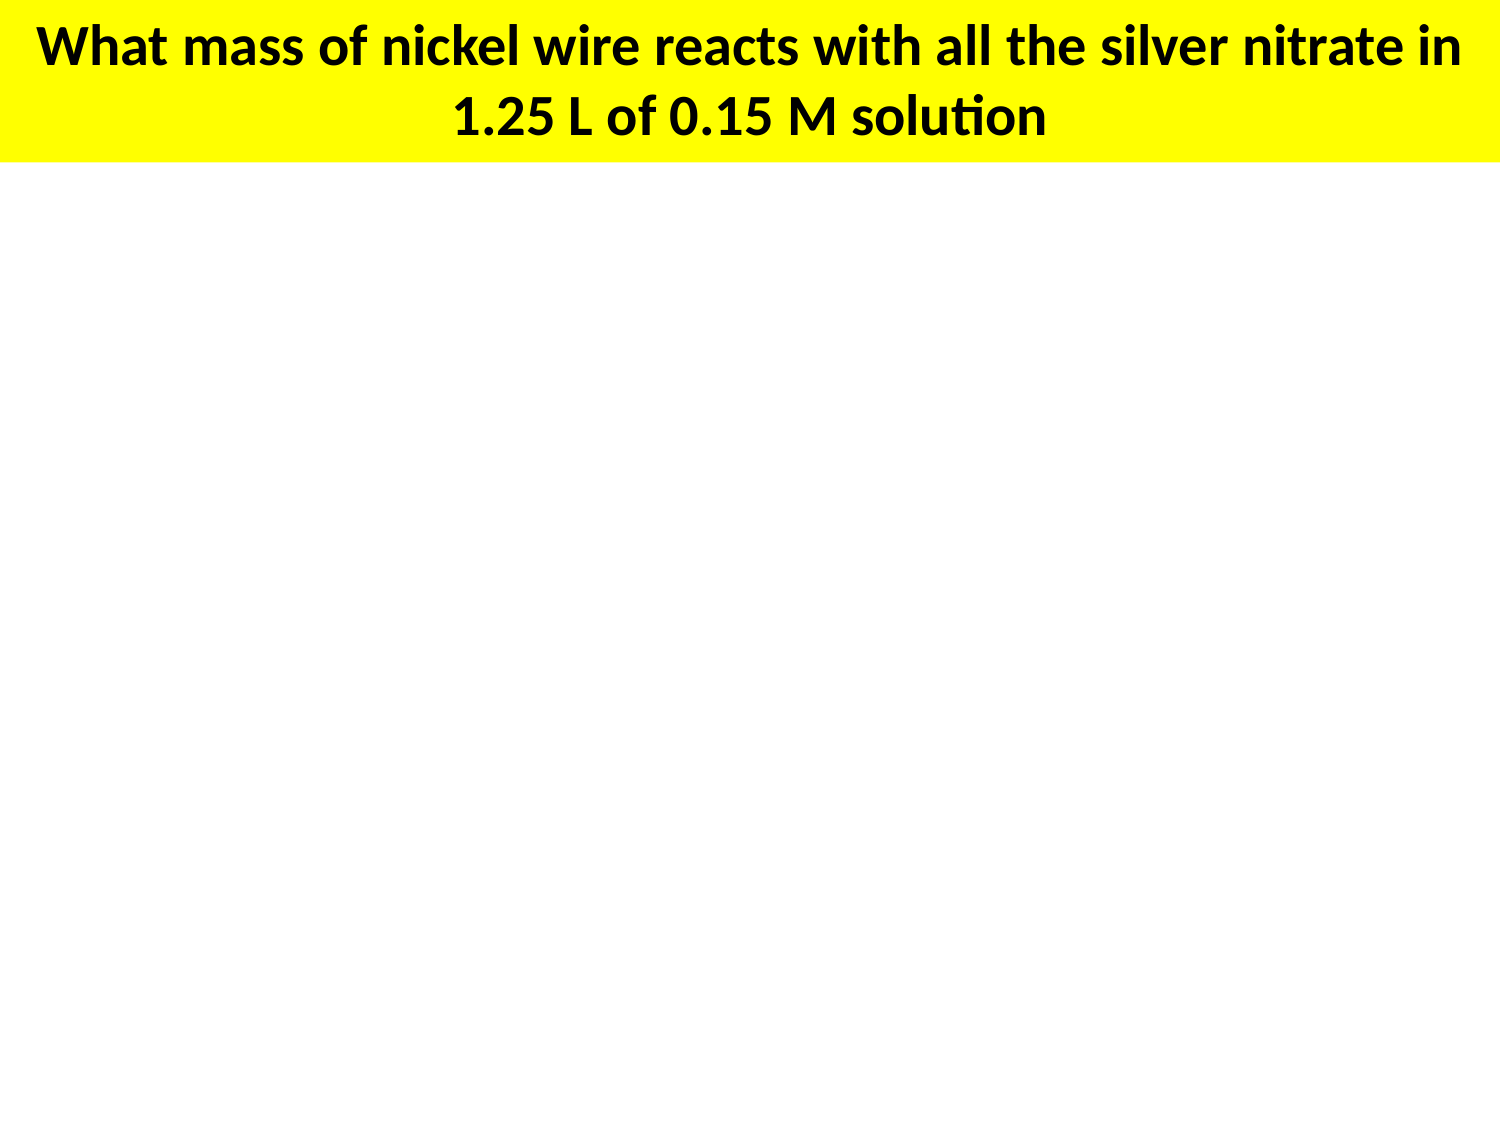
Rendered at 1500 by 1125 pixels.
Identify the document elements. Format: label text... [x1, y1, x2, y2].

list What mass of nickel wire reacts with all the silver nitrate in 1.25 L of 0.15 M solution [0, 0, 1500, 163]
